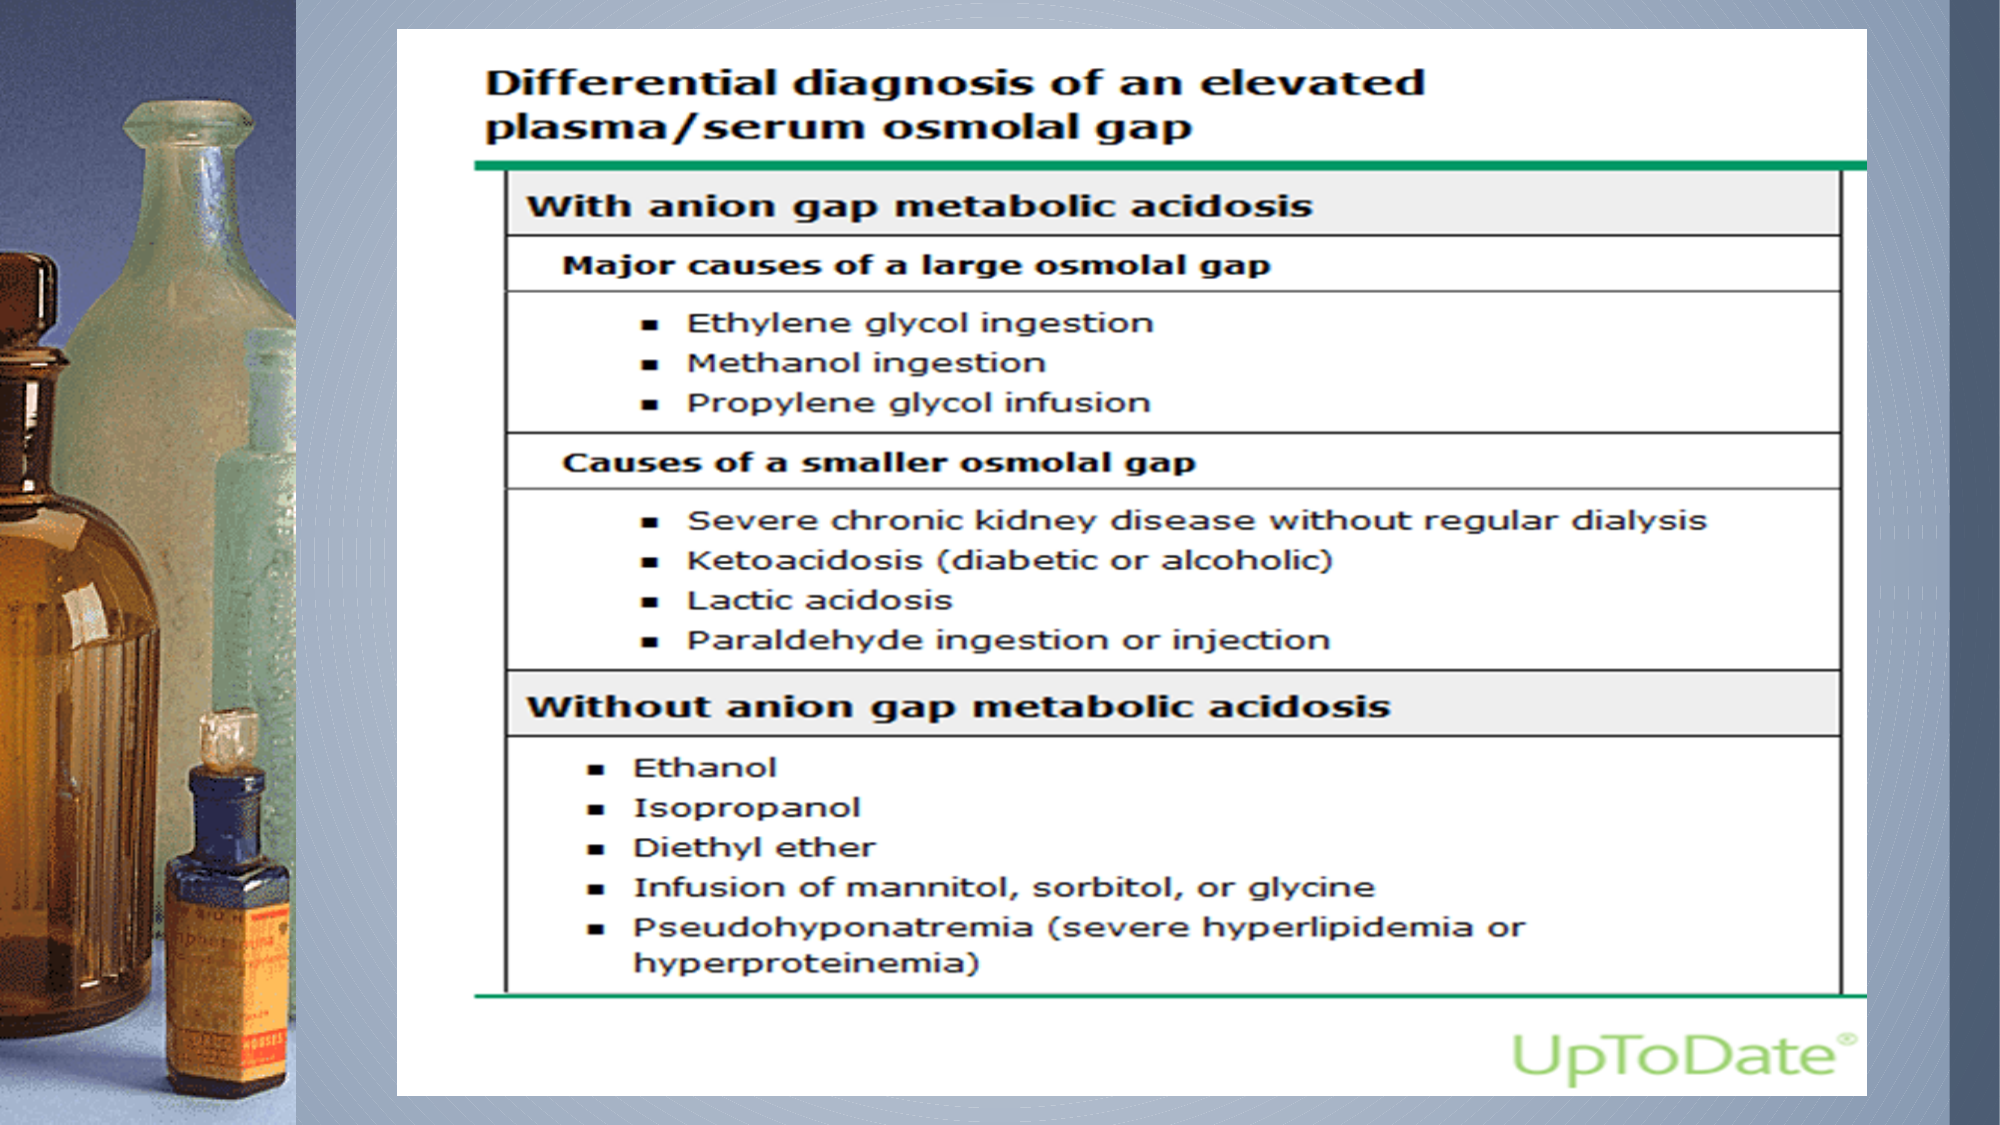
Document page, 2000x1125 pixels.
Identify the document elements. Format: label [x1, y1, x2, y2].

list [397, 29, 1867, 1096]
picture [0, 0, 296, 1125]
